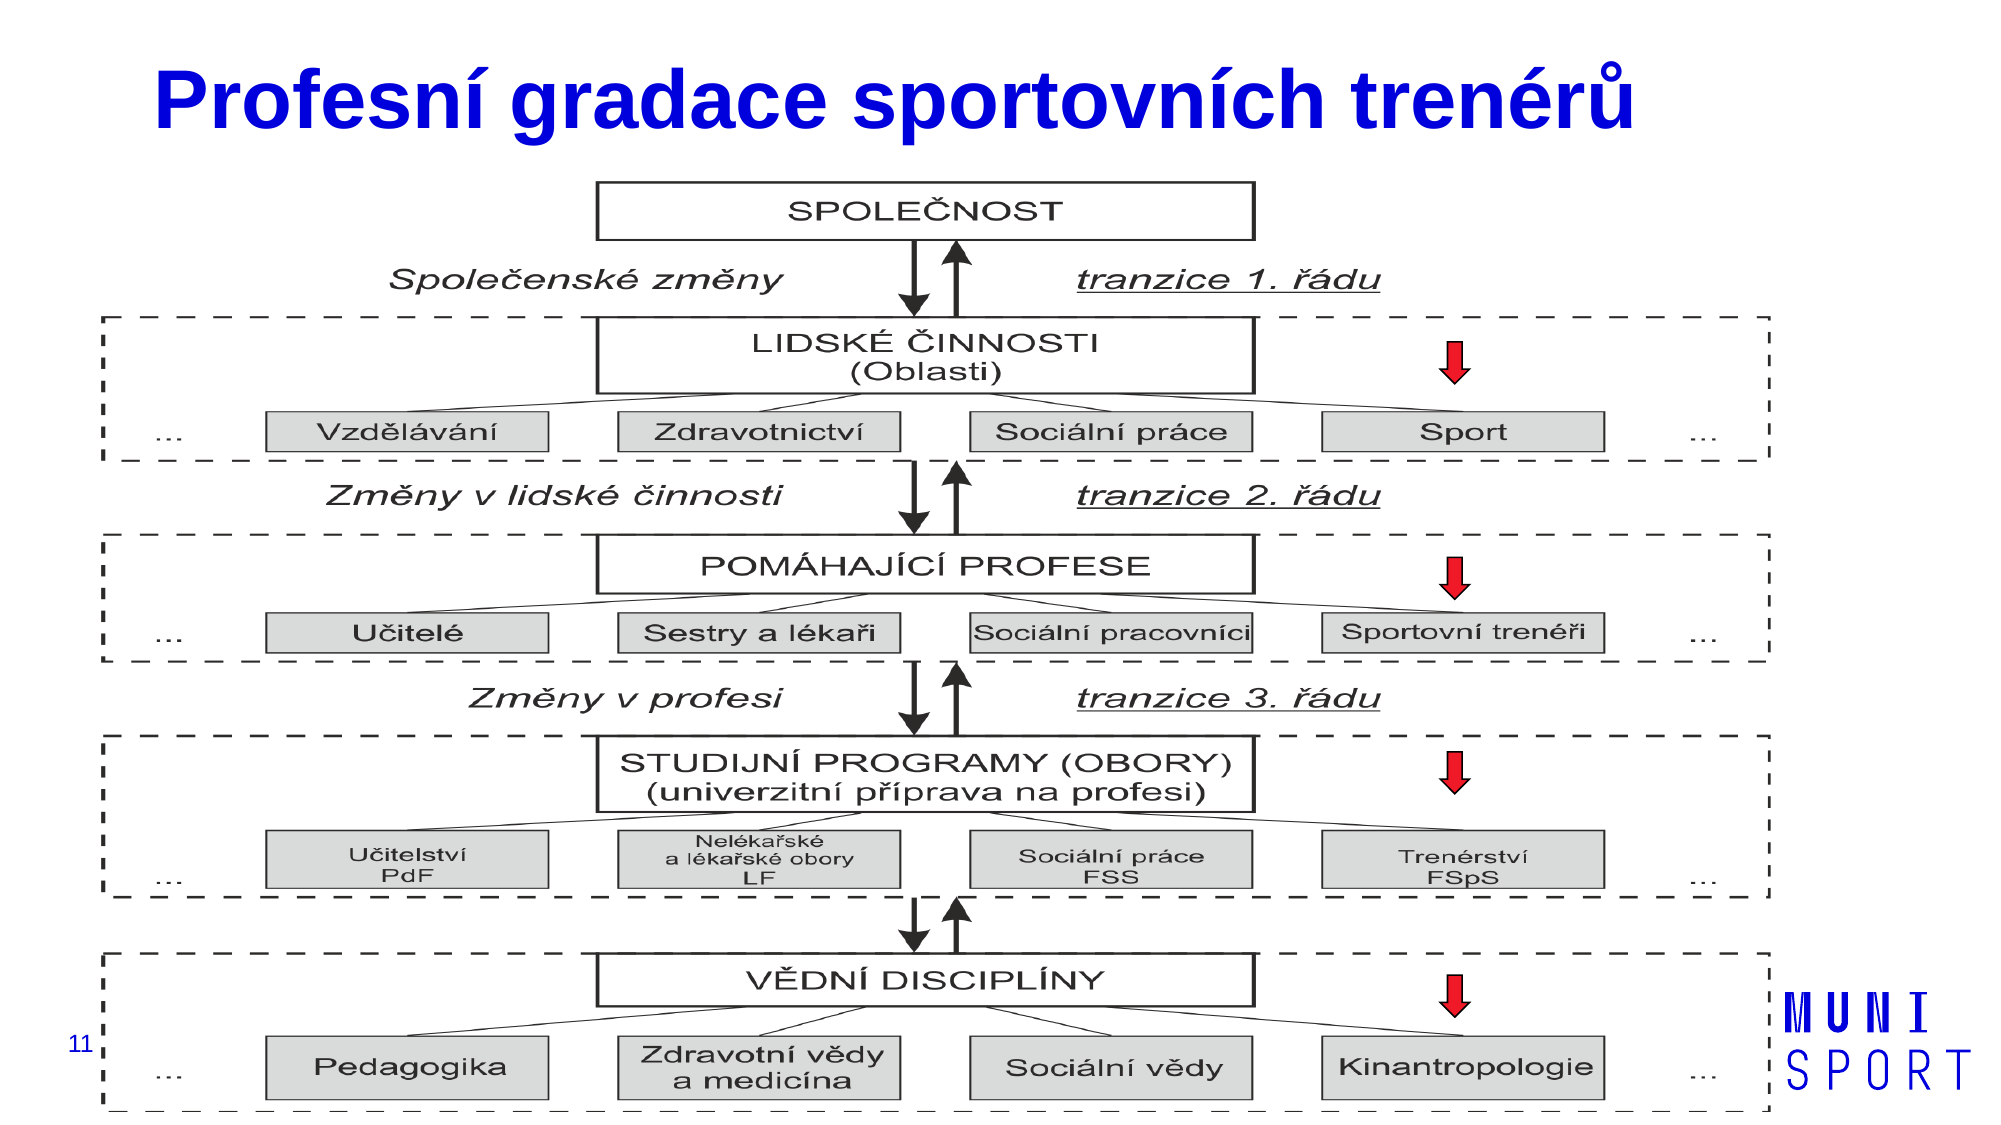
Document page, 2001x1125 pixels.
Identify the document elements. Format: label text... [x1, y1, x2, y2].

title Profesní gradace sportovních trenérů [153, 62, 1853, 137]
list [98, 181, 1771, 1113]
slide_number 11 [67, 1021, 93, 1063]
